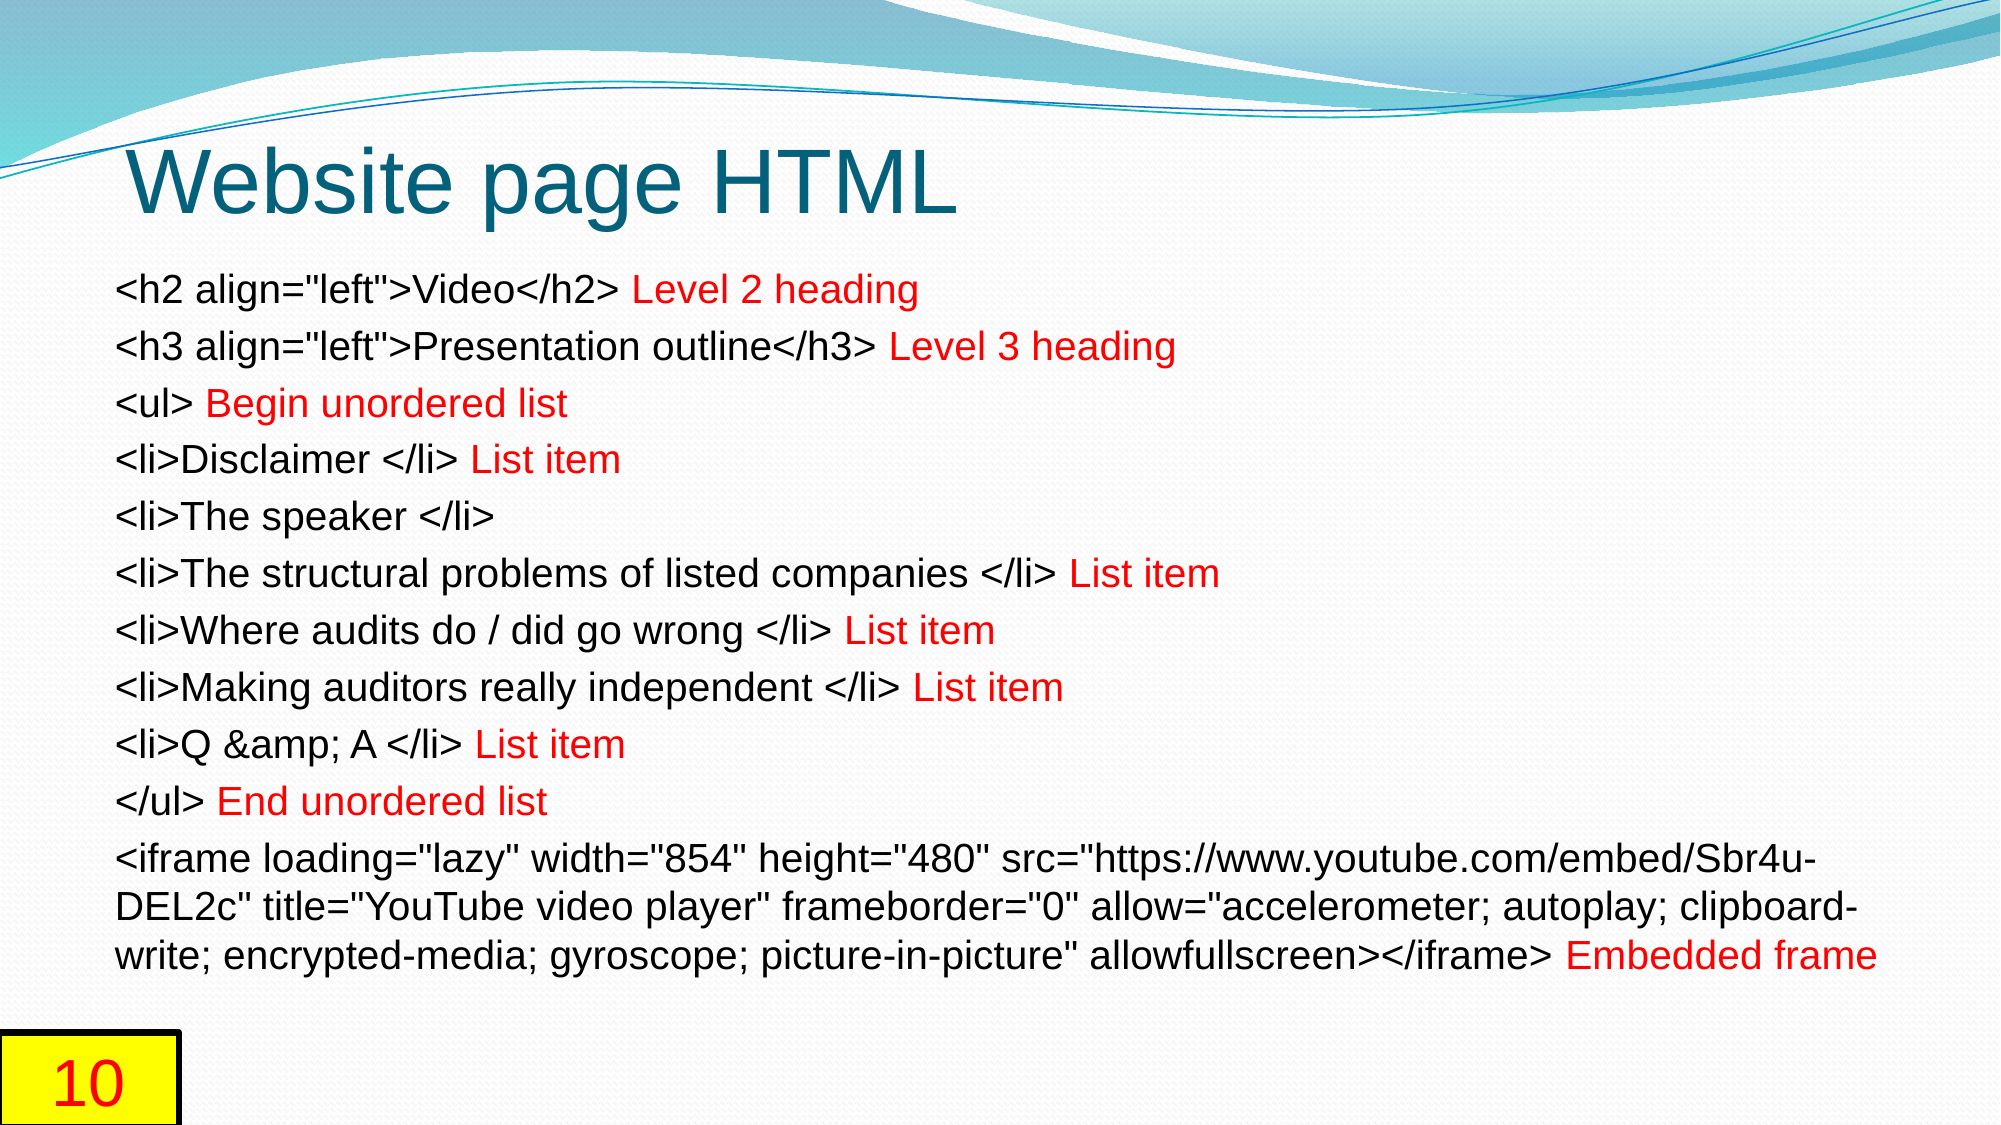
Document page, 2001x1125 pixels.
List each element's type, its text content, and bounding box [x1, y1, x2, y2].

list <h2 align="left">Video</h2> Level 2 heading <h3 align="left">Presentation outline</h3> Level 3 heading <ul> Begin unordered list <li>Disclaimer </li> List item <li>The speaker </li> <li>The structural problems of listed companies </li> List item <li>Where audits do / did go wrong </li> List item <li>Making auditors really independent </li> List item <li>Q &amp; A </li> List item </ul> End unordered list <iframe loading="lazy" width="854" height="480" src="https://www.youtube.com/embed/Sbr4u-DEL2c" title="YouTube video player" frameborder="0" allow="accelerometer; autoplay; clipboard-write; encrypted-media; gyroscope; picture-in-picture" allowfullscreen></iframe> Embedded frame [99, 255, 1900, 1035]
text_box 10 [0, 1032, 179, 1125]
title Website page HTML [125, 113, 1926, 233]
